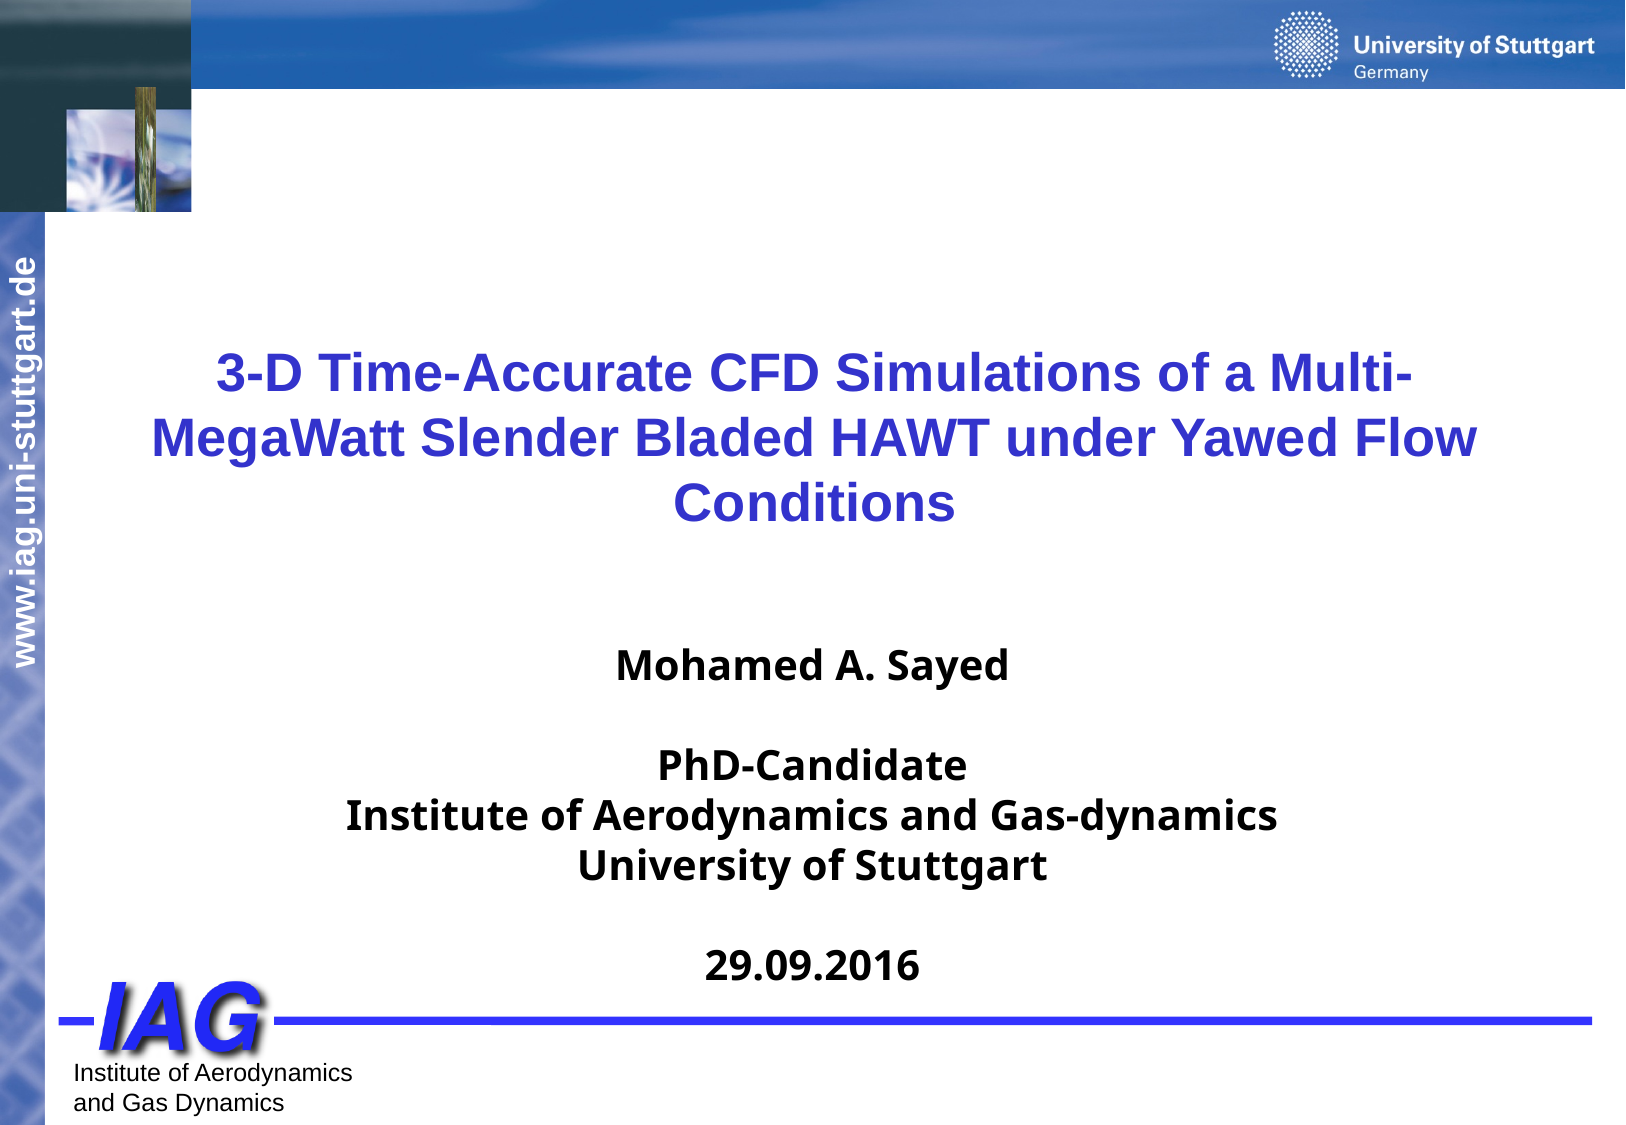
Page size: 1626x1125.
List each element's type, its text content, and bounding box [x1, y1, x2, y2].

text_box Mohamed A. Sayed PhD-Candidate Institute of Aerodynamics and Gas-dynamics University of Stuttgart 29.09.2016 [243, 631, 1382, 946]
picture [96, 977, 275, 1065]
text_box 3-D Time-Accurate CFD Simulations of a Multi-MegaWatt Slender Bladed HAWT under Yawed Flow Conditions [125, 311, 1507, 559]
picture [0, 0, 1625, 1125]
